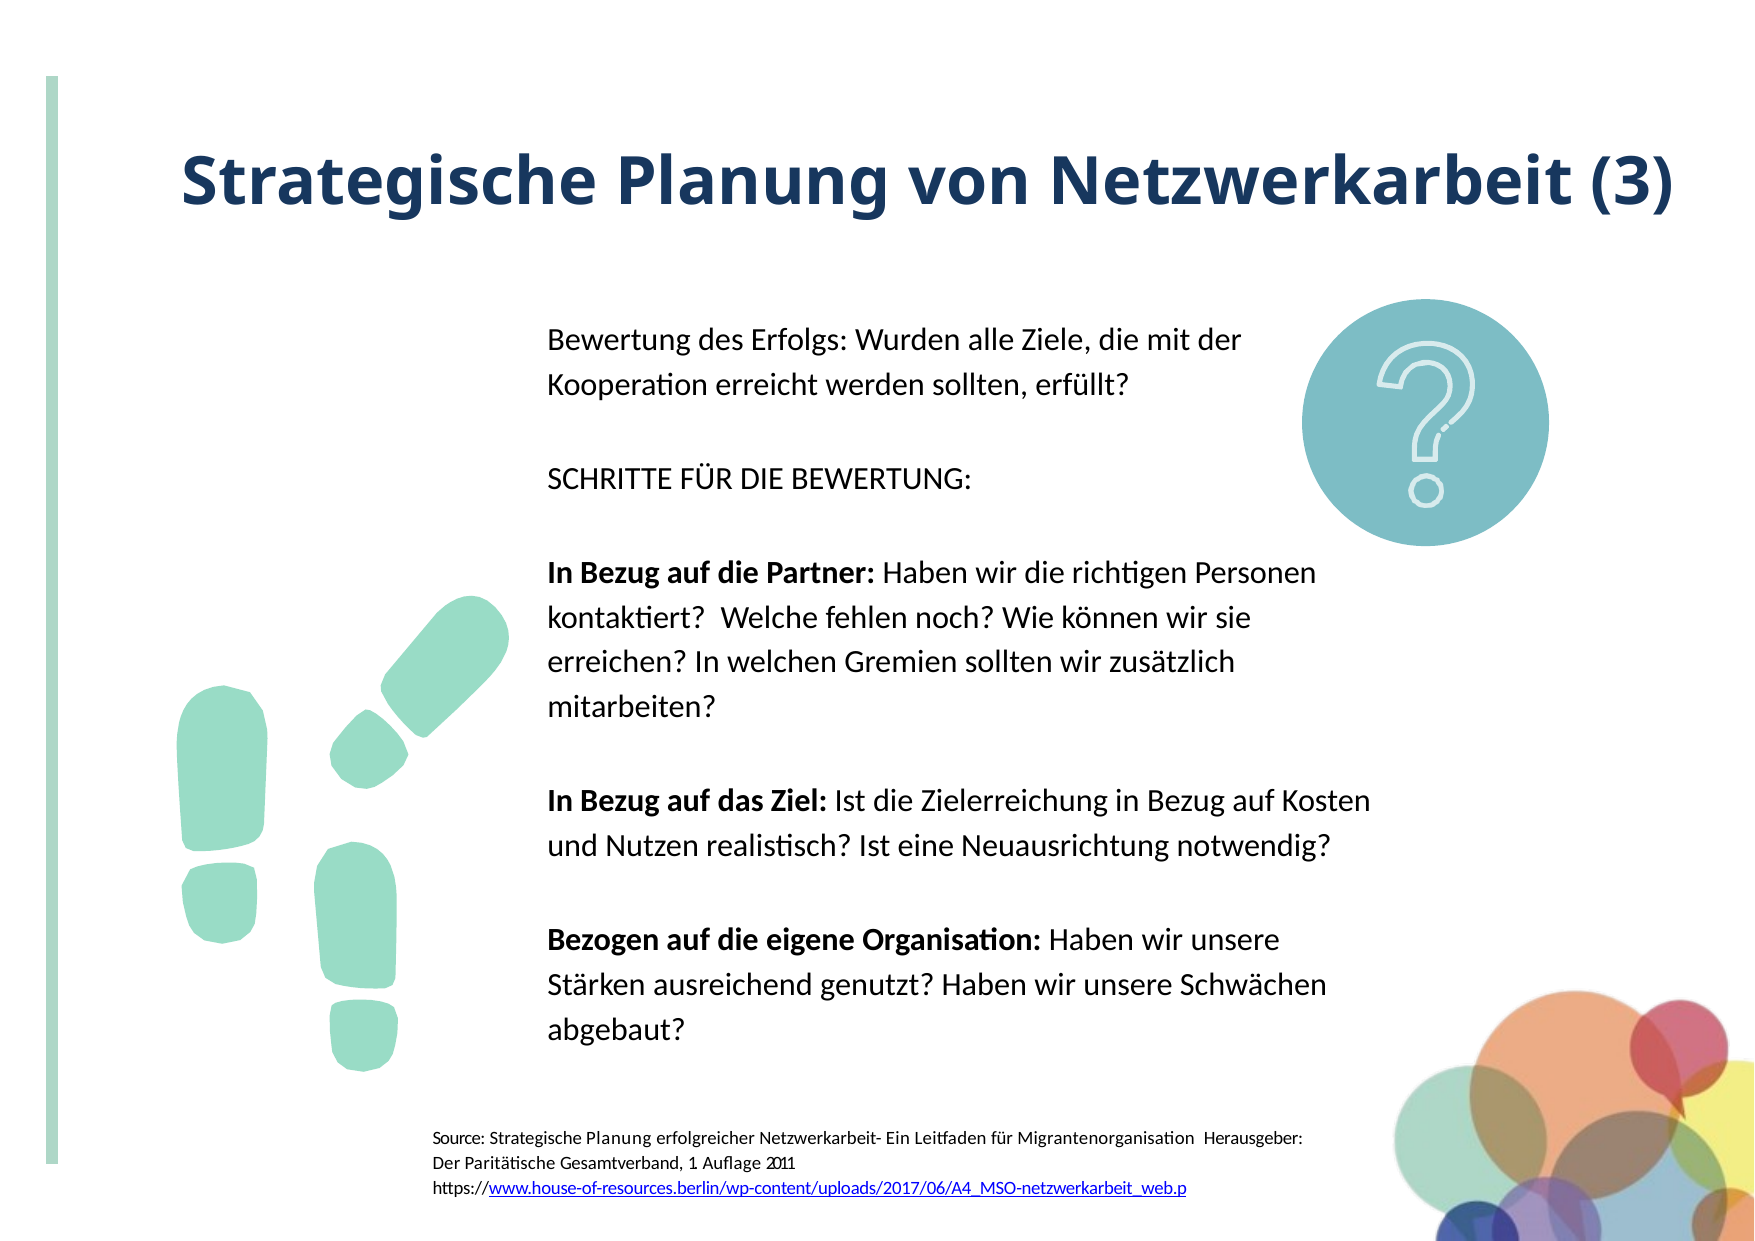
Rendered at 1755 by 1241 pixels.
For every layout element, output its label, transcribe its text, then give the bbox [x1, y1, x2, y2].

text_box [329, 999, 398, 1072]
text_box [176, 685, 268, 852]
text_box [329, 709, 409, 789]
text_box Bewertung des Erfolgs: Wurden alle Ziele, die mit der Kooperation erreicht werden sollten, erfüllt? SCHRITTE FÜR DIE BEWERTUNG: In Bezug auf die Partner: Haben wir die richtigen Personen kontaktiert? Welche fehlen noch? Wie können wir sie erreichen? In welchen Gremien sollten wir zusätzlich mitarbeiten? In Bezug auf das Ziel: Ist die Zielerreichung in Bezug auf Kosten und Nutzen realistisch? Ist eine Neuausrichtung notwendig? Bezogen auf die eigene Organisation: Haben wir unsere Stärken ausreichend genutzt? Haben wir unsere Schwächen abgebaut? [545, 310, 1755, 1094]
text_box [314, 841, 397, 989]
text_box Source: Strategische Planung erfolgreicher Netzwerkarbeit- Ein Leitfaden für Migrantenorganisation Herausgeber: Der Paritätische Gesamtverband, 1. Auflage 2011 https://www.house-of-resources.berlin/wp-content/uploads/2017/06/A4_MSO-netzwerkarbeit_web.p [430, 1121, 1248, 1199]
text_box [1301, 298, 1550, 547]
text_box [380, 595, 509, 738]
picture [1253, 972, 1755, 1241]
title Strategische Planung von Netzwerkarbeit (3) [179, 139, 1715, 352]
text_box [181, 862, 258, 944]
